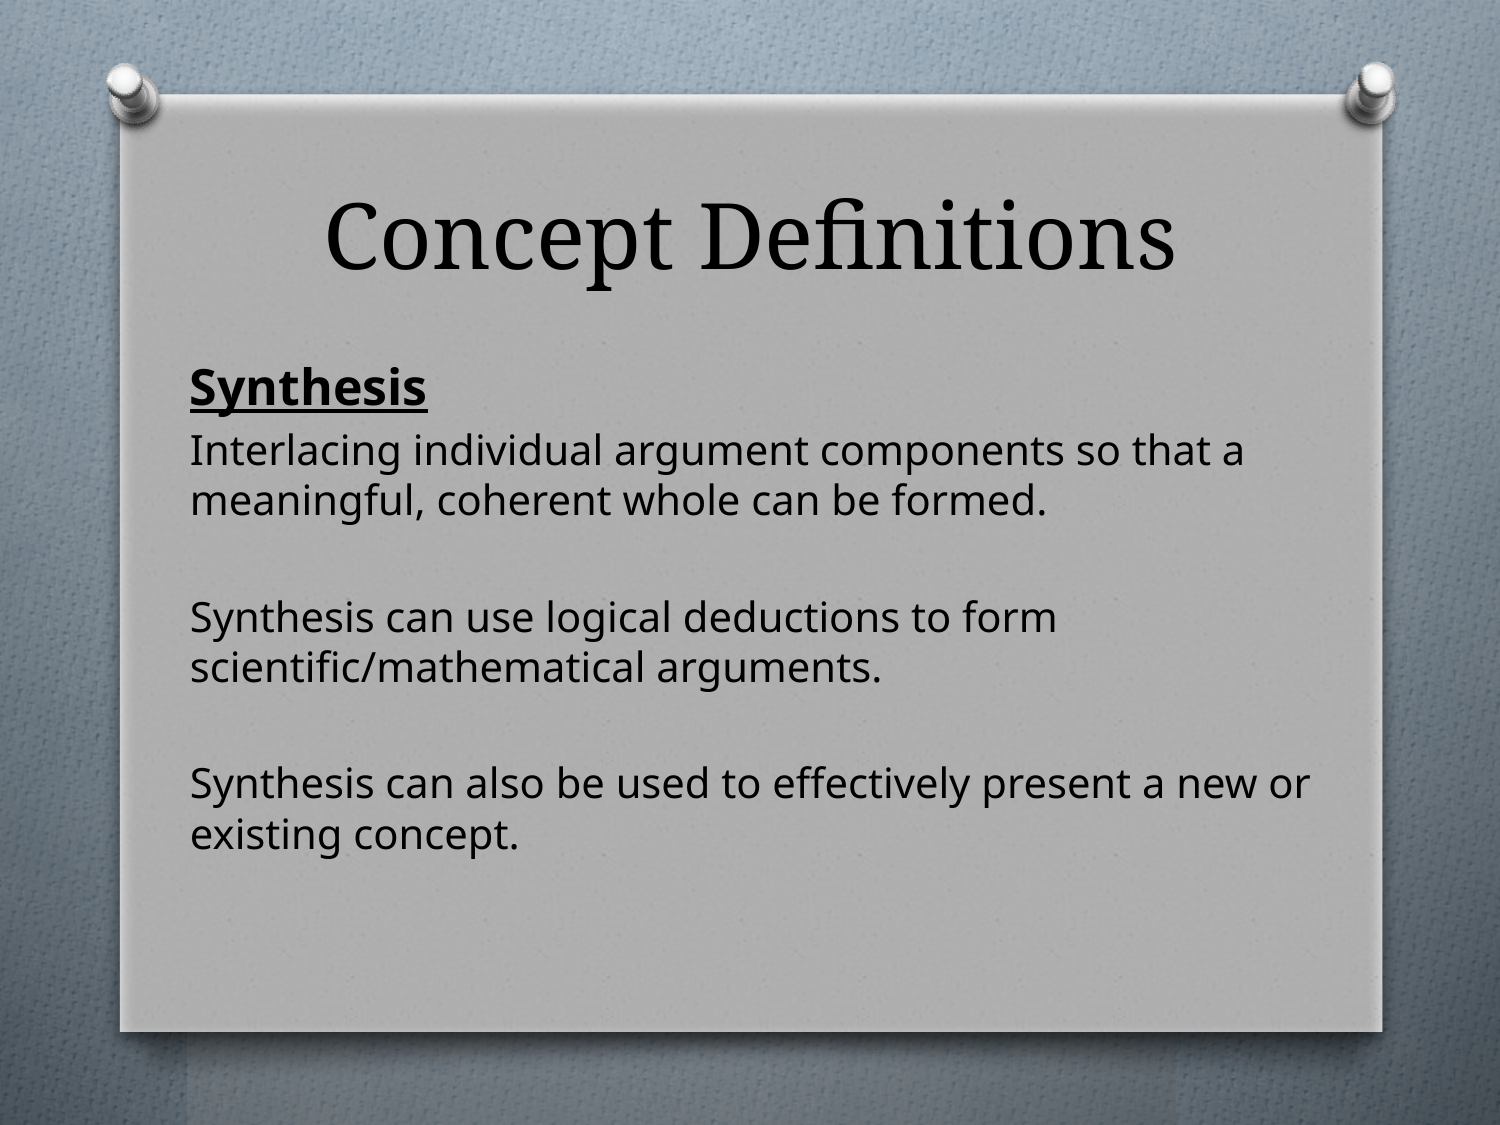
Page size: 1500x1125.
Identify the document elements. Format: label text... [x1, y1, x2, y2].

list Synthesis Interlacing individual argument components so that a meaningful, coherent whole can be formed. Synthesis can use logical deductions to form scientific/mathematical arguments. Synthesis can also be used to effectively present a new or existing concept. [174, 347, 1338, 939]
picture [75, 29, 198, 153]
title Concept Definitions [179, 134, 1323, 332]
picture [1317, 35, 1439, 156]
